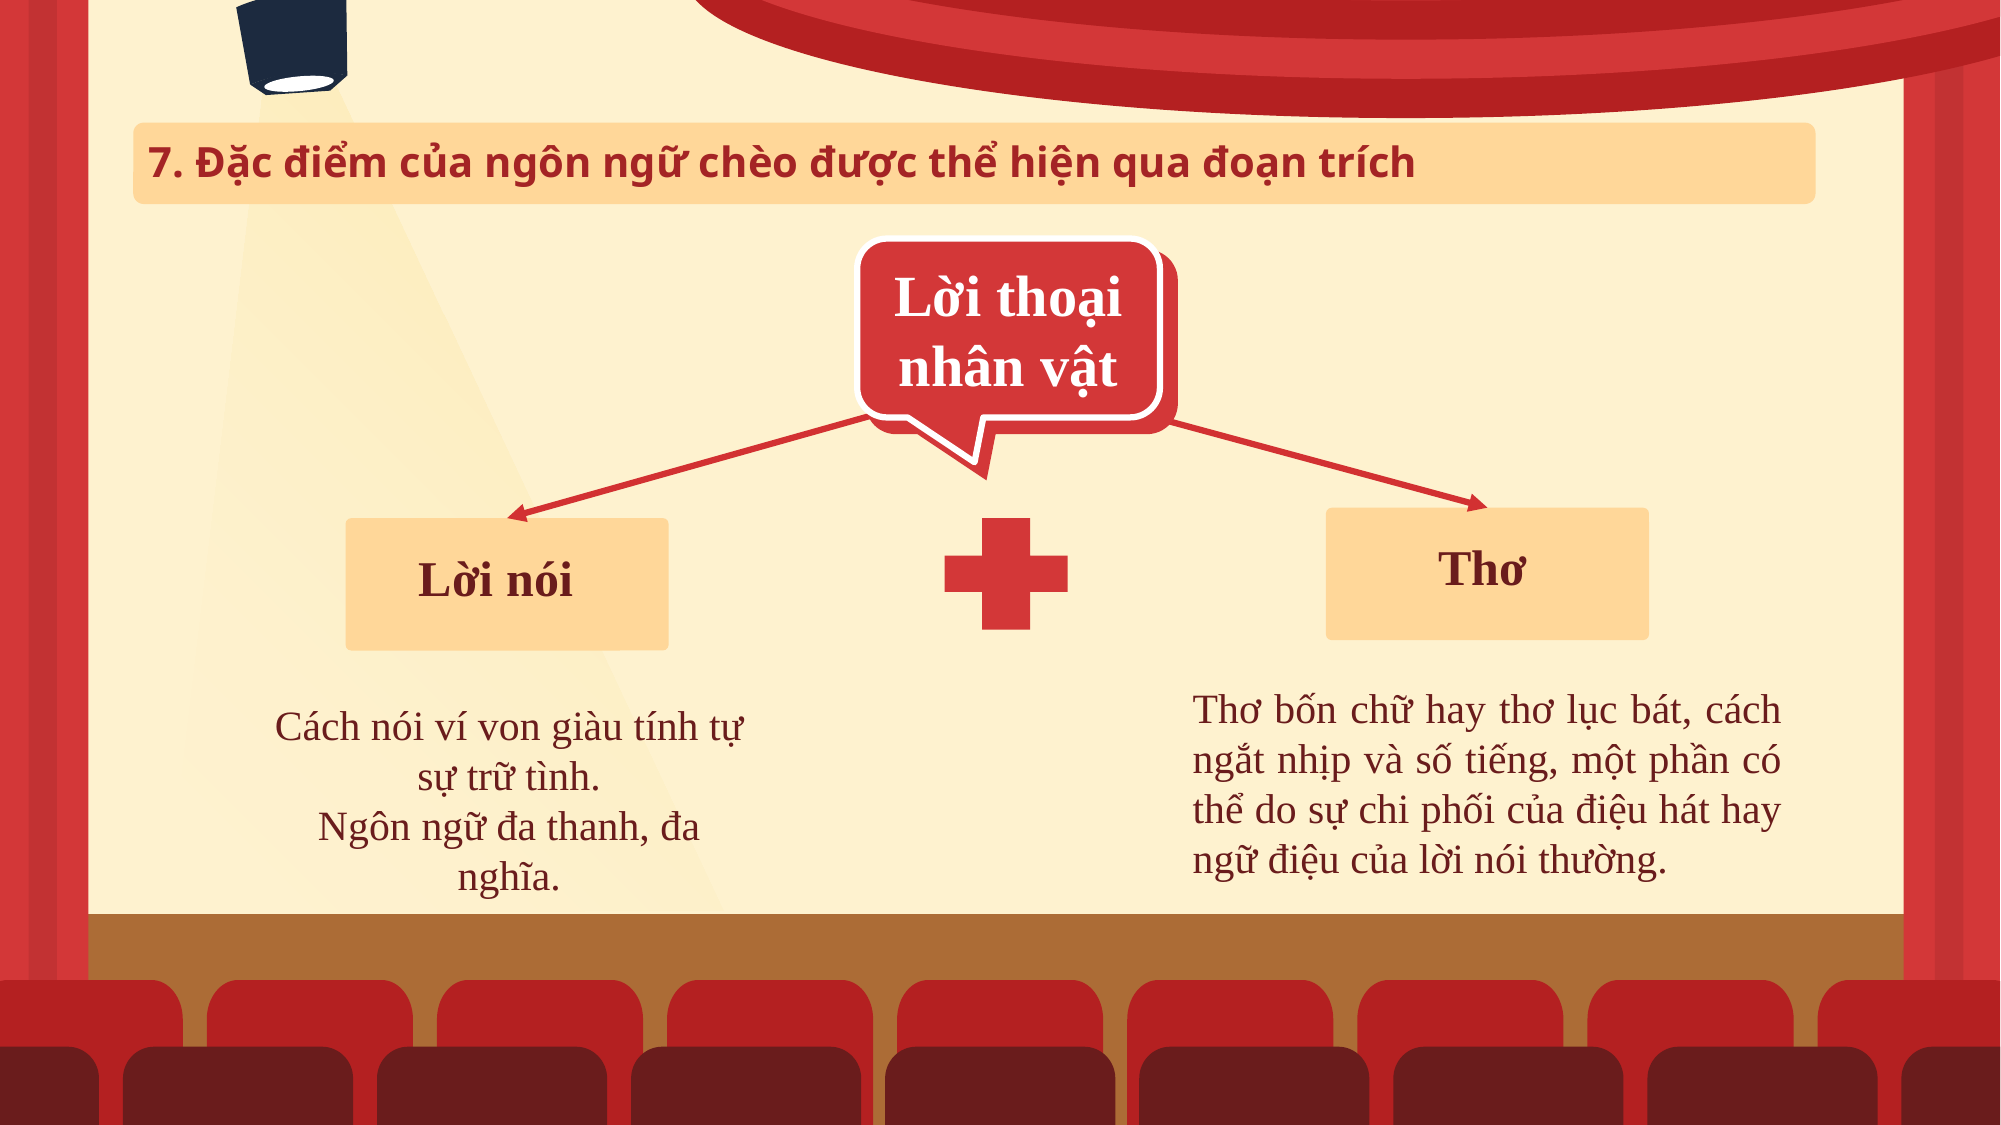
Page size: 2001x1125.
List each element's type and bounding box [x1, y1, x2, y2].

text_box [206, 980, 413, 1125]
text_box [631, 1046, 862, 1125]
text_box [1647, 1046, 1878, 1125]
text_box [1139, 1046, 1370, 1125]
text_box [122, 1046, 354, 1125]
text_box [377, 1046, 608, 1125]
text_box [1127, 980, 1334, 1125]
text_box [1587, 980, 1794, 1125]
text_box [897, 980, 1104, 1053]
text_box [1393, 1046, 1624, 1125]
text_box [667, 980, 874, 1125]
text_box [436, 980, 644, 1125]
text_box [885, 1046, 1116, 1125]
text_box [133, 122, 1816, 205]
text_box [246, 238, 1798, 892]
text_box [1357, 980, 1564, 1125]
